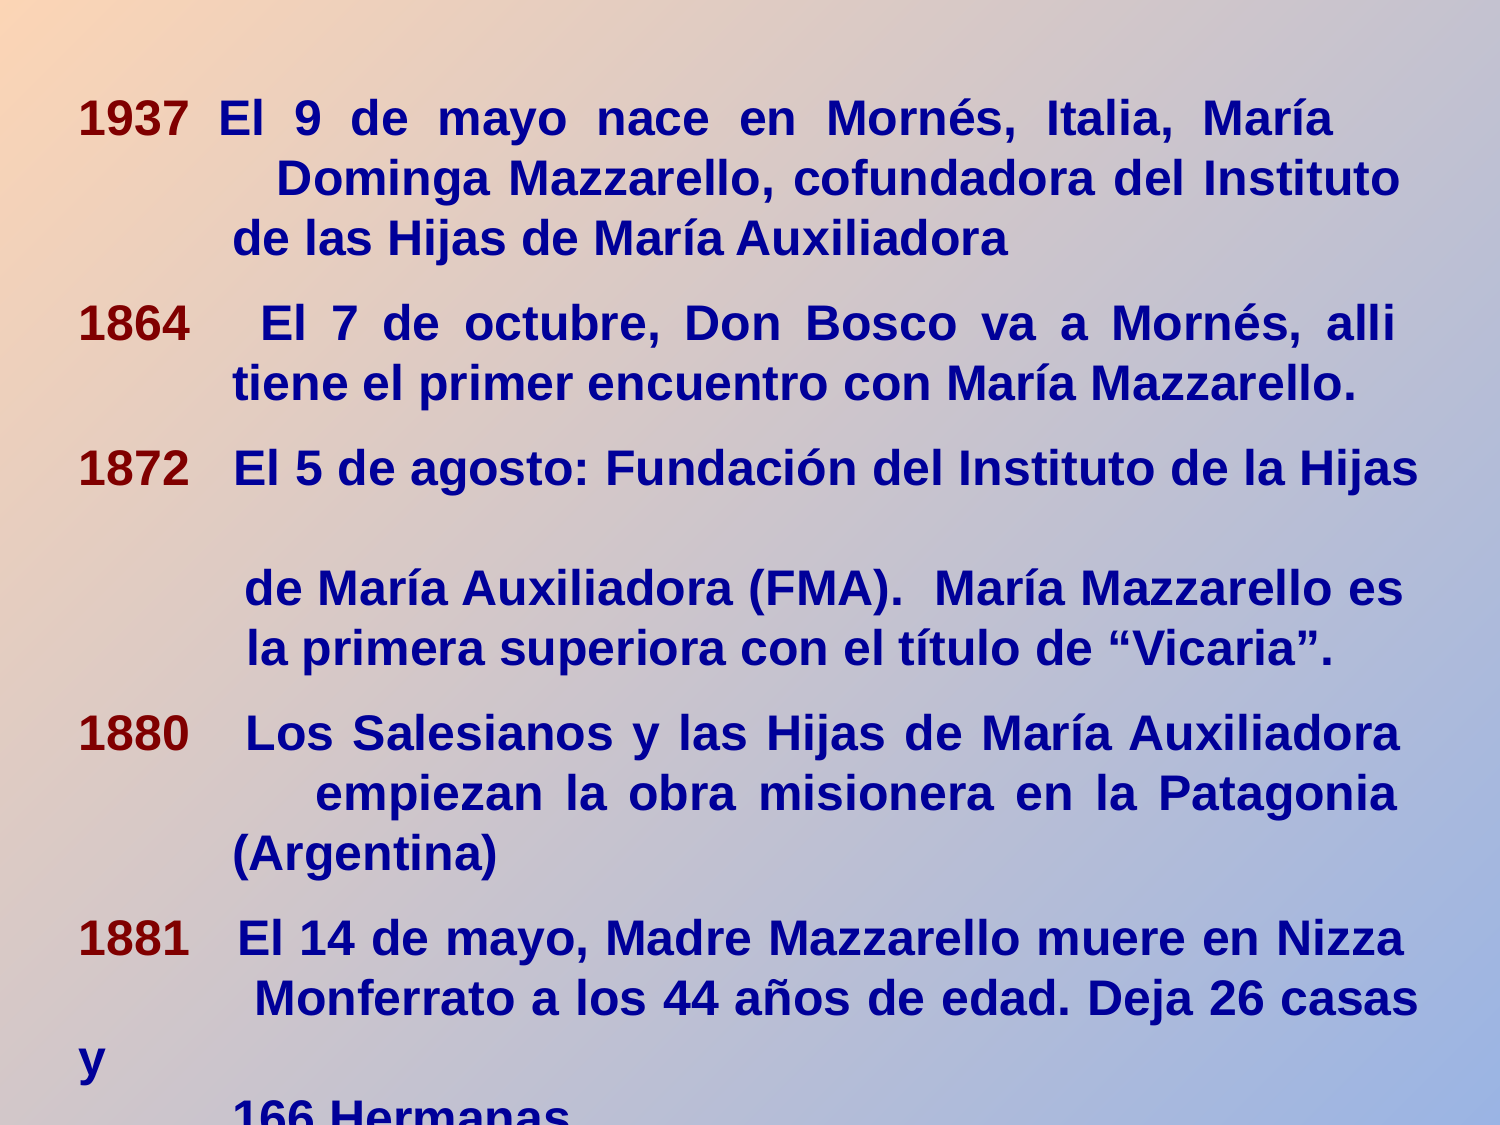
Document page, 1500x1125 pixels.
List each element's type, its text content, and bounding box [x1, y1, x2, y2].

text_box 1937 El 9 de mayo nace en Mornés, Italia, María Dominga Mazzarello, cofundadora del Instituto de las Hijas de María Auxiliadora 1864 El 7 de octubre, Don Bosco va a Mornés, alli tiene el primer encuentro con María Mazzarello. 1872 El 5 de agosto: Fundación del Instituto de la Hijas de María Auxiliadora (FMA). María Mazzarello es la primera superiora con el título de “Vicaria”. 1880 Los Salesianos y las Hijas de María Auxiliadora empiezan la obra misionera en la Patagonia (Argentina) 1881 El 14 de mayo, Madre Mazzarello muere en Nizza Monferrato a los 44 años de edad. Deja 26 casas y 166 Hermanas. [64, 78, 1436, 1125]
